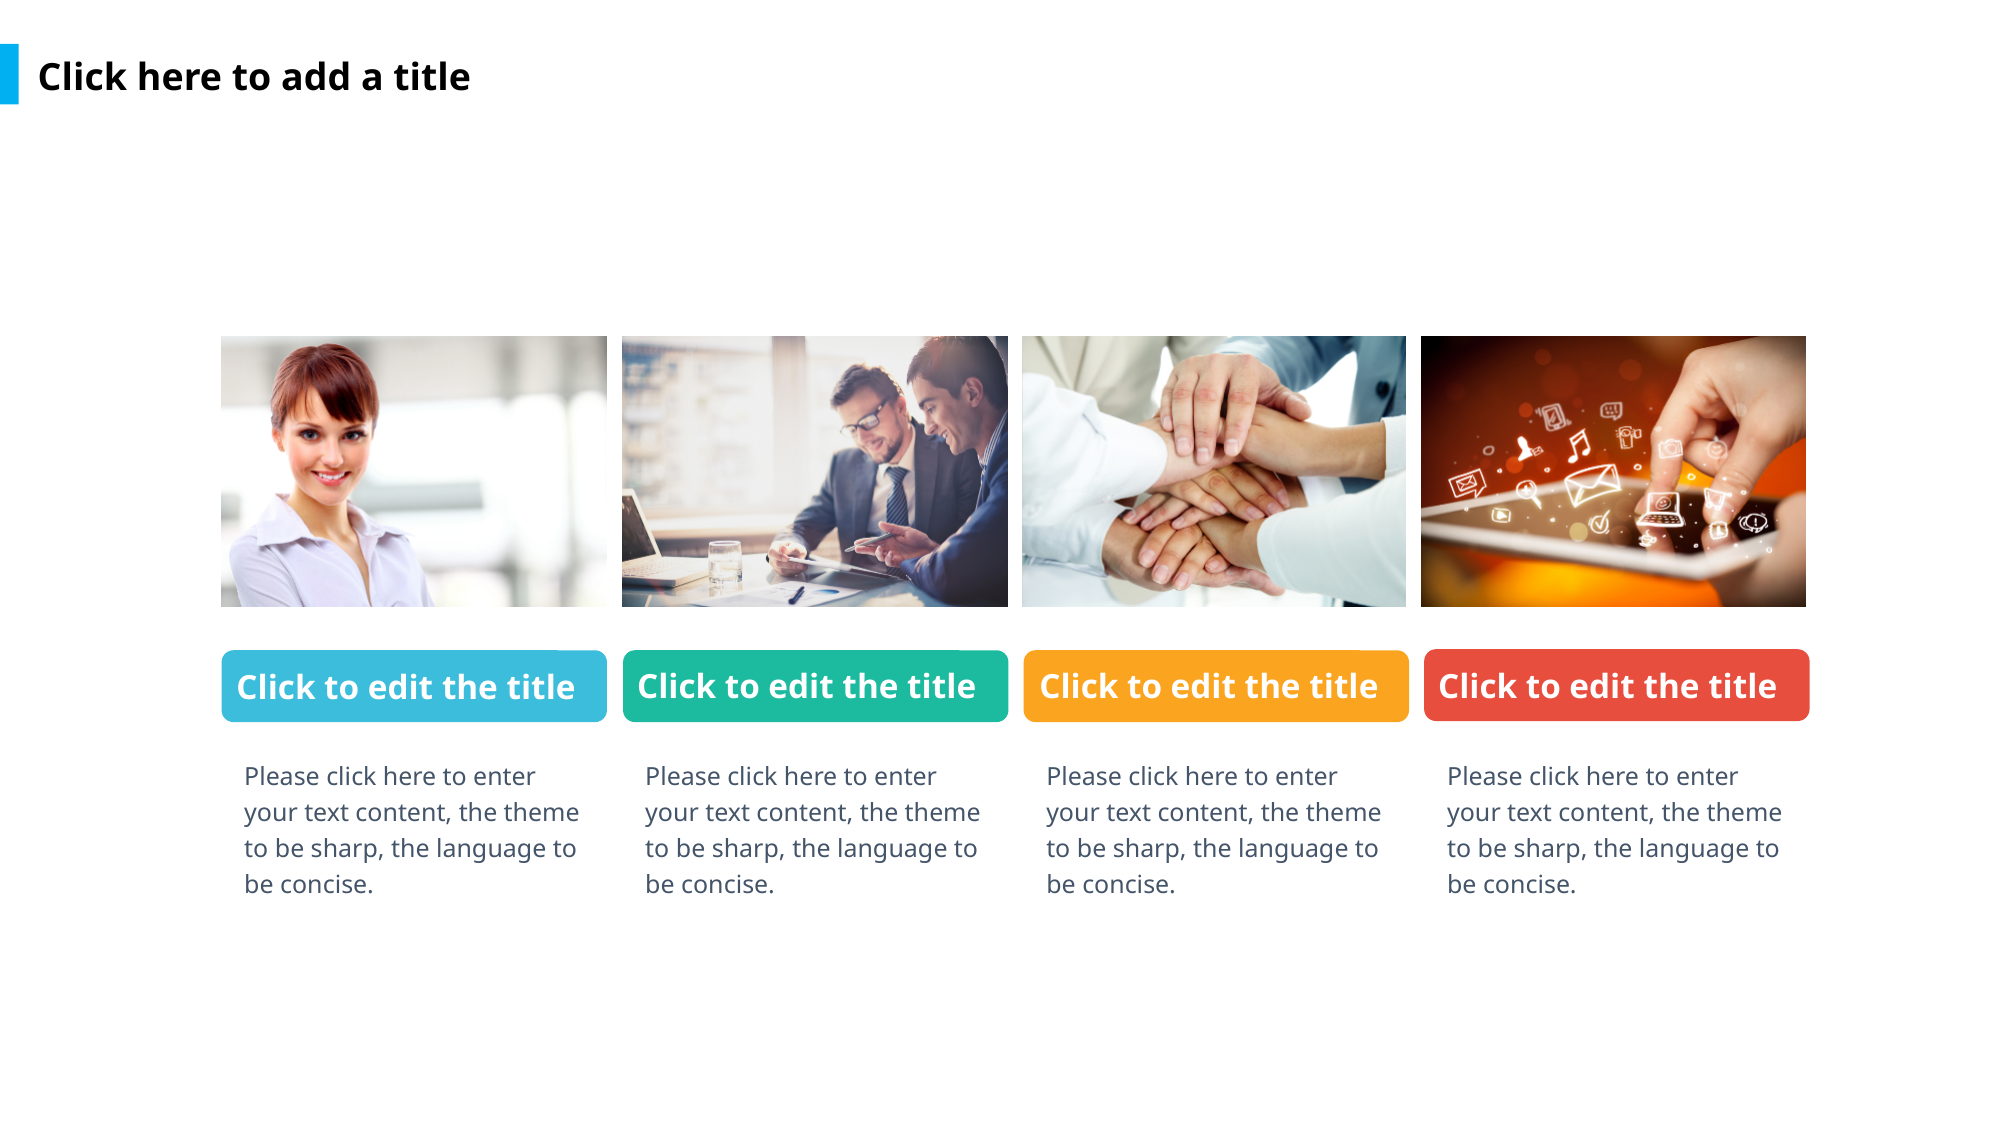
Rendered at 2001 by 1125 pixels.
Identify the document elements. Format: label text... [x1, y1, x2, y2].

text_box [622, 649, 1010, 724]
text_box [0, 43, 20, 105]
text_box [1022, 649, 1410, 724]
text_box Please click here to enter your text content, the theme to be sharp, the language to be concise. [1447, 754, 1787, 899]
text_box Please click here to enter your text content, the theme to be sharp, the language to be concise. [244, 754, 584, 899]
text_box Click to edit the title [221, 658, 607, 714]
text_box Click to edit the title [622, 657, 1000, 713]
text_box Please click here to enter your text content, the theme to be sharp, the language to be concise. [1046, 754, 1386, 899]
picture [1022, 336, 1406, 607]
text_box [1423, 648, 1811, 723]
picture [221, 336, 607, 607]
picture [622, 336, 1008, 607]
text_box Please click here to enter your text content, the theme to be sharp, the language to be concise. [645, 754, 985, 899]
picture [1421, 336, 1806, 607]
text_box Click here to add a title [22, 45, 712, 106]
text_box Click to edit the title [1024, 657, 1423, 713]
text_box Click to edit the title [1423, 657, 1809, 713]
text_box [220, 649, 609, 724]
